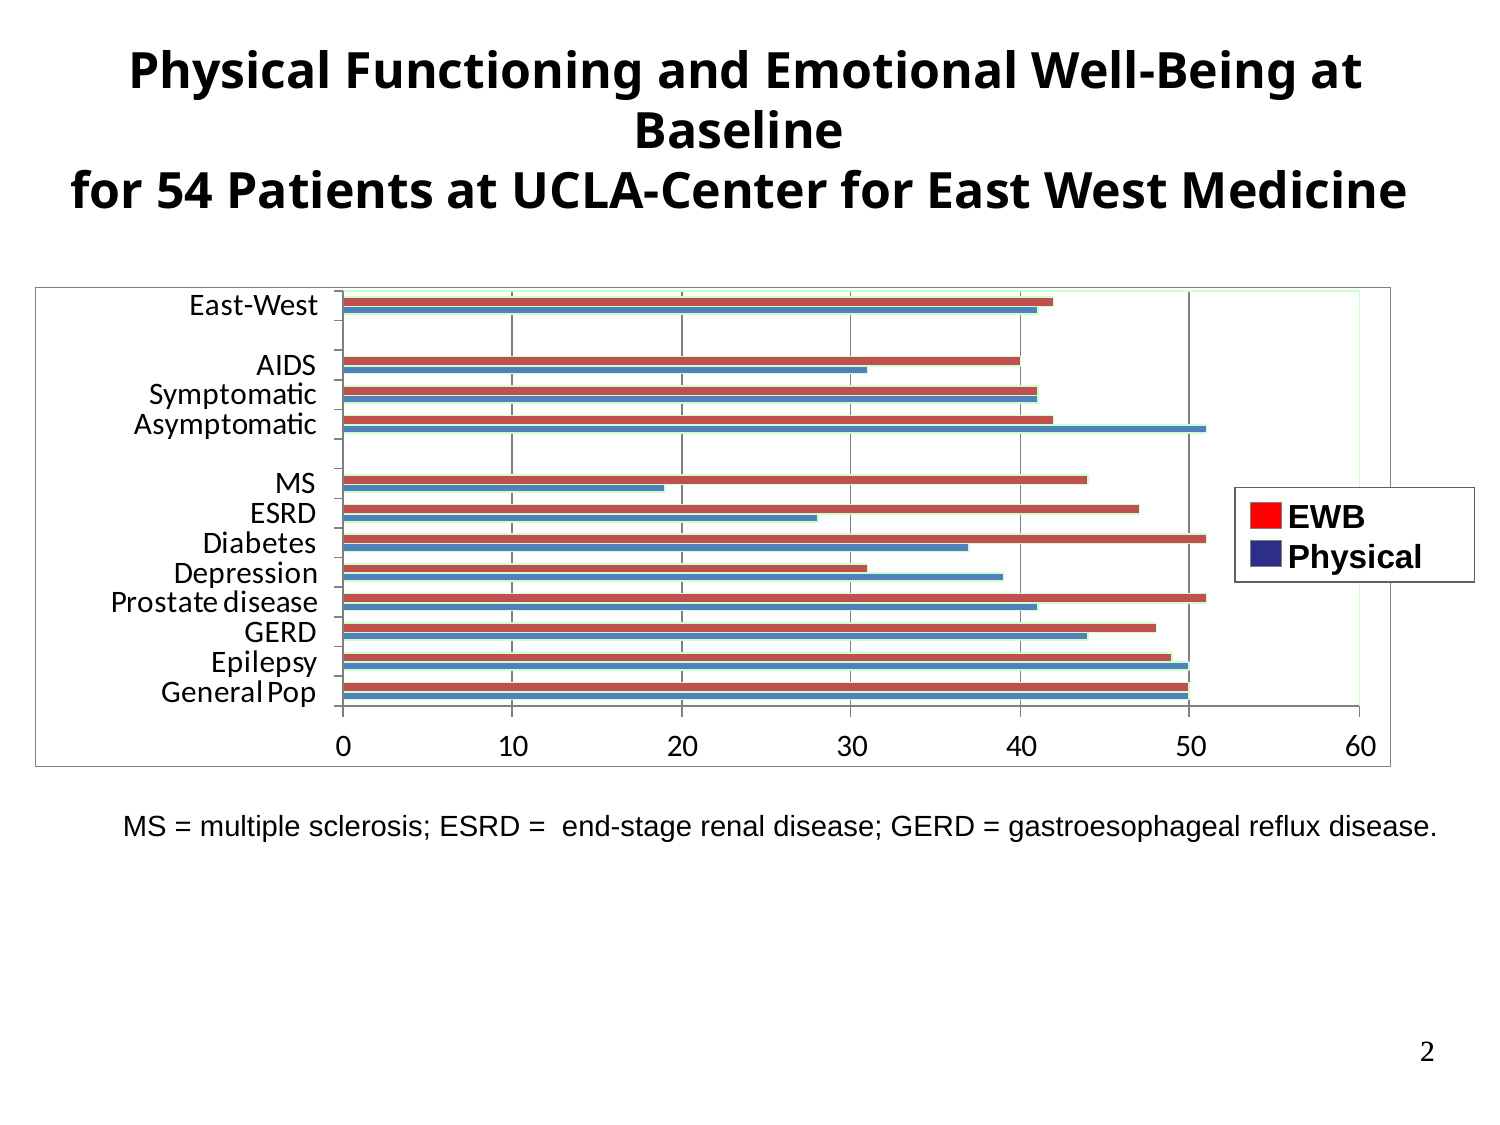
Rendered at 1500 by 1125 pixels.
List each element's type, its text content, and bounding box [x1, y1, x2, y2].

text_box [1234, 487, 1475, 584]
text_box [26, 278, 1400, 776]
title Physical Functioning and Emotional Well-Being at Baseline for 54 Patients at UCLA-Center for East West Medicine [12, 44, 1480, 213]
text_box MS = multiple sclerosis; ESRD = end-stage renal disease; GERD = gastroesophageal reflux disease. [108, 799, 1464, 850]
text_box 2 [1209, 1024, 1450, 1103]
